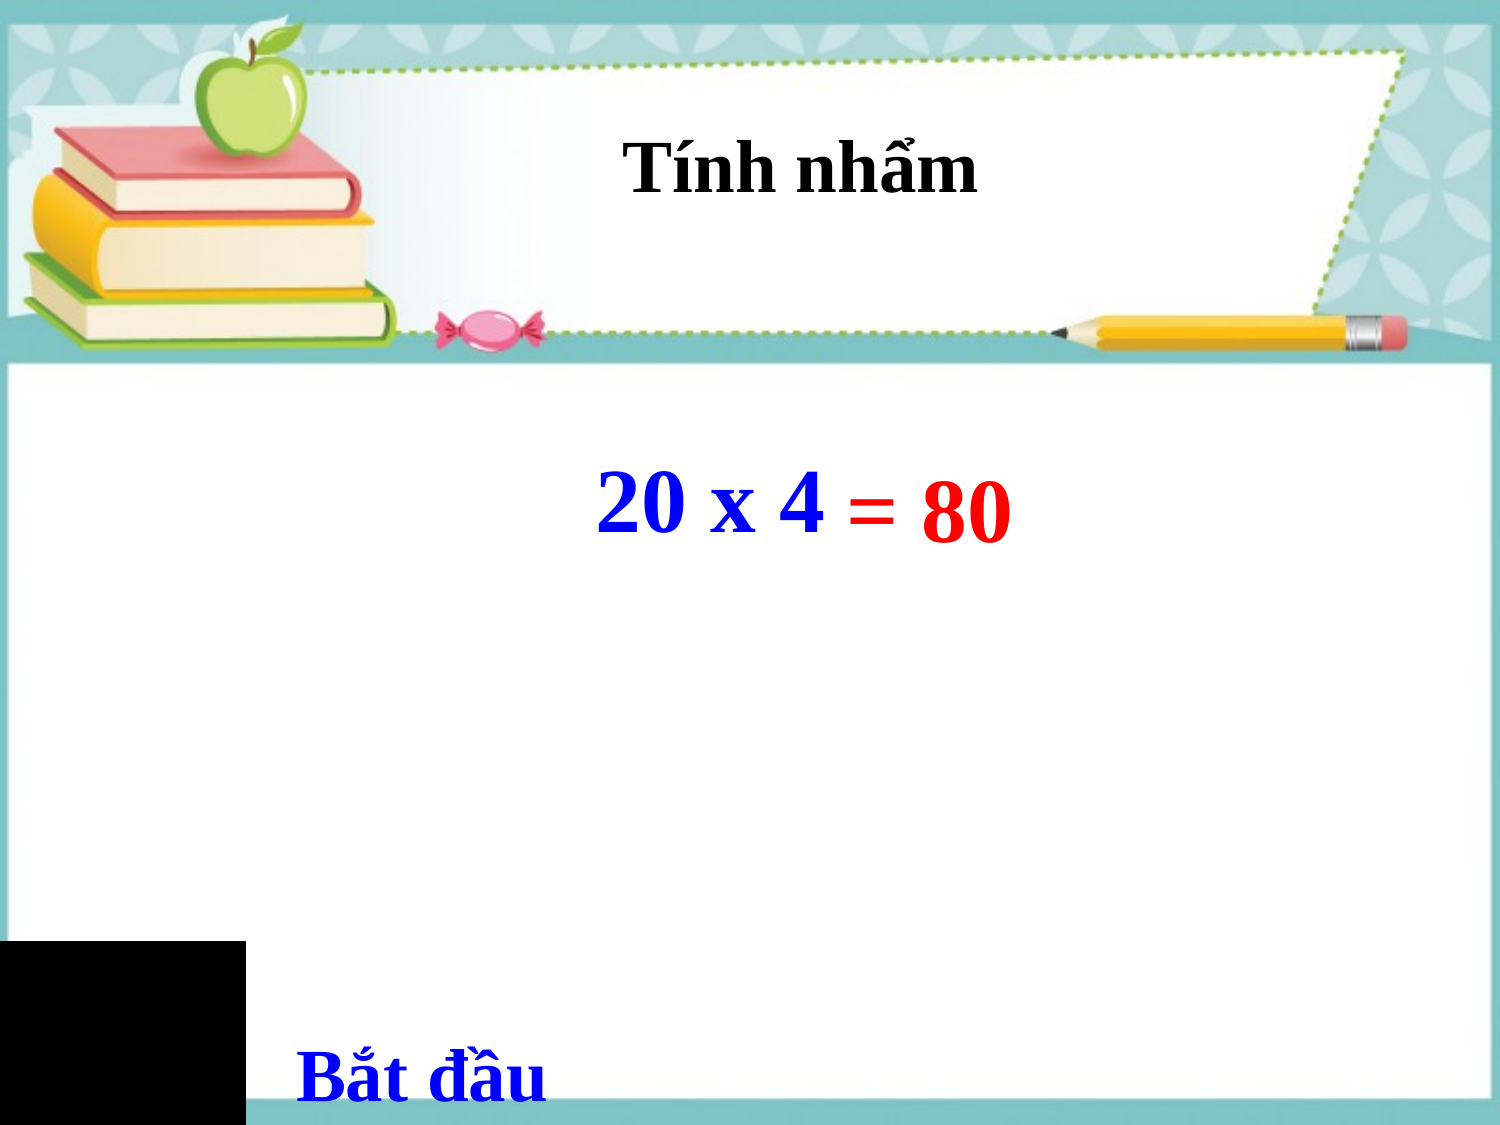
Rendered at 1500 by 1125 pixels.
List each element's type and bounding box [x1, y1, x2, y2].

picture [0, 0, 1500, 1125]
text_box [0, 940, 247, 1125]
